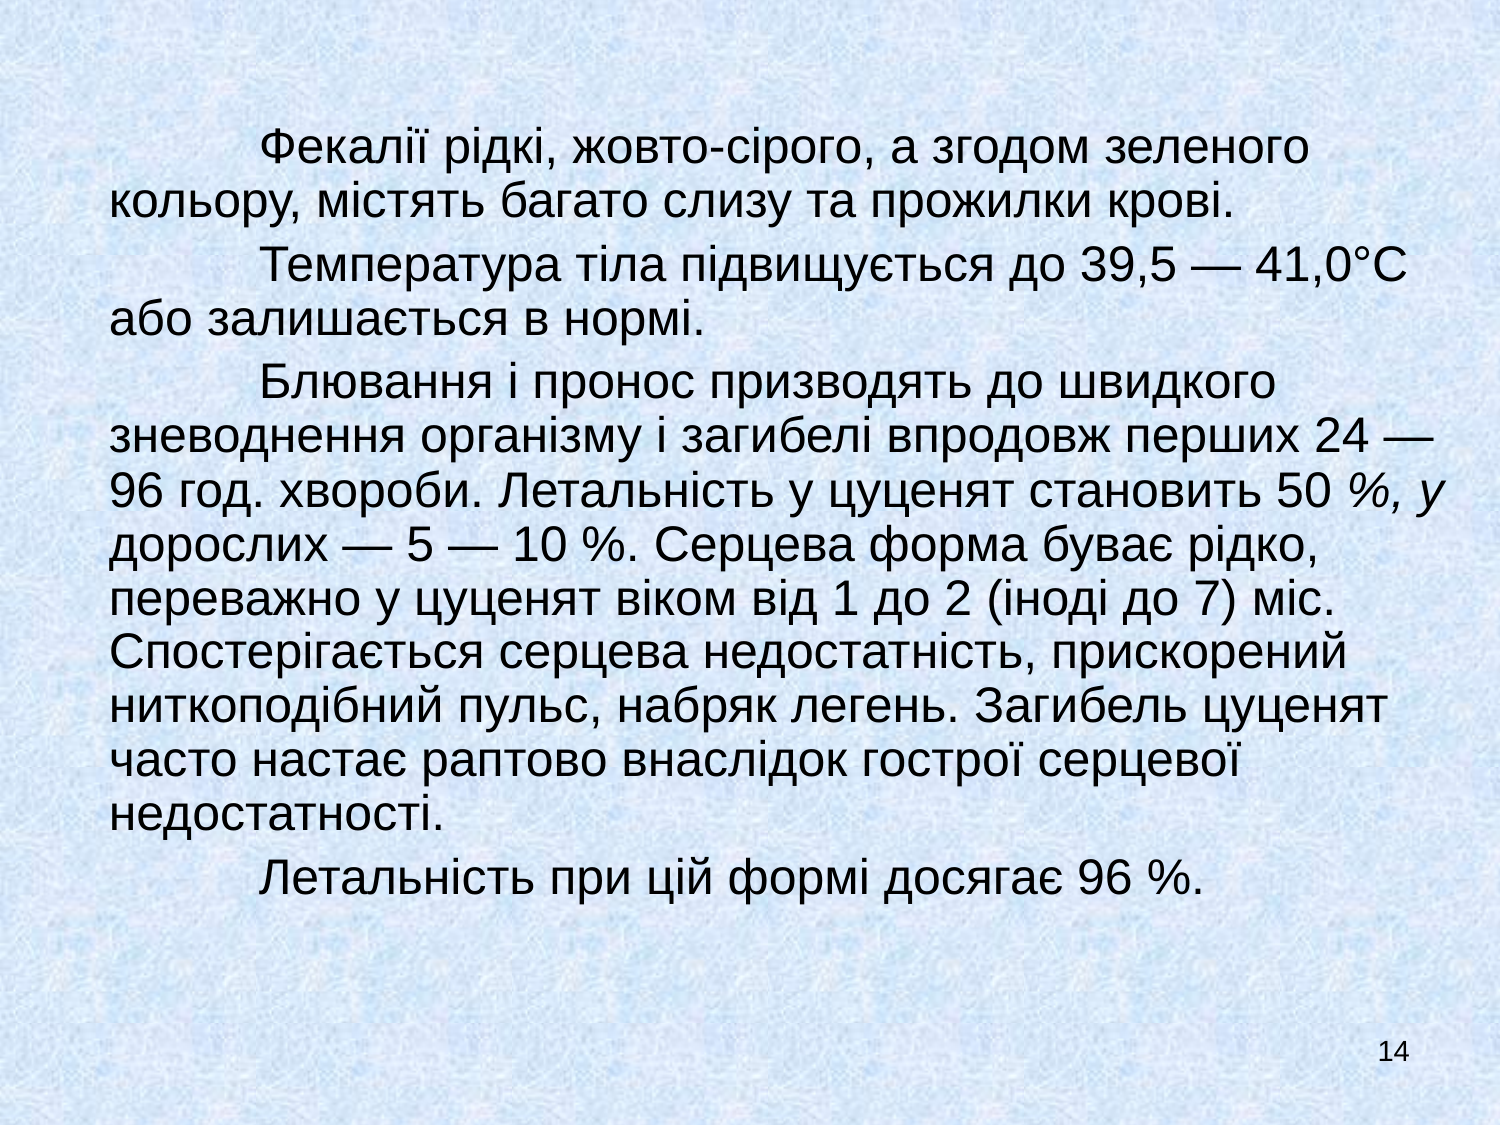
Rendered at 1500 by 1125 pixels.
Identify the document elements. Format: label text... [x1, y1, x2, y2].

slide_number 14 [1074, 1024, 1426, 1103]
picture [0, 0, 1500, 1125]
list Фекалії рідкі, жовто-сірого, а згодом зеленого кольору, містять багато слизу та прожилки крові. Температура тіла підвищується до 39,5 — 41,0°С або залишається в нормі. Блювання і пронос призводять до швидкого зневоднення організму і загибелі впродовж перших 24 — 96 год. хвороби. Летальність у цуценят становить 50 %, у дорослих — 5 — 10 %. Серцева форма буває рідко, переважно у цуценят віком від 1 до 2 (іноді до 7) міс. Спостерігається серцева недостатність, прискорений ниткоподібний пульс, набряк легень. Загибель цуценят часто настає раптово внаслідок гострої серцевої недостатності. Летальність при цій формі досягає 96 %. [37, 112, 1463, 931]
